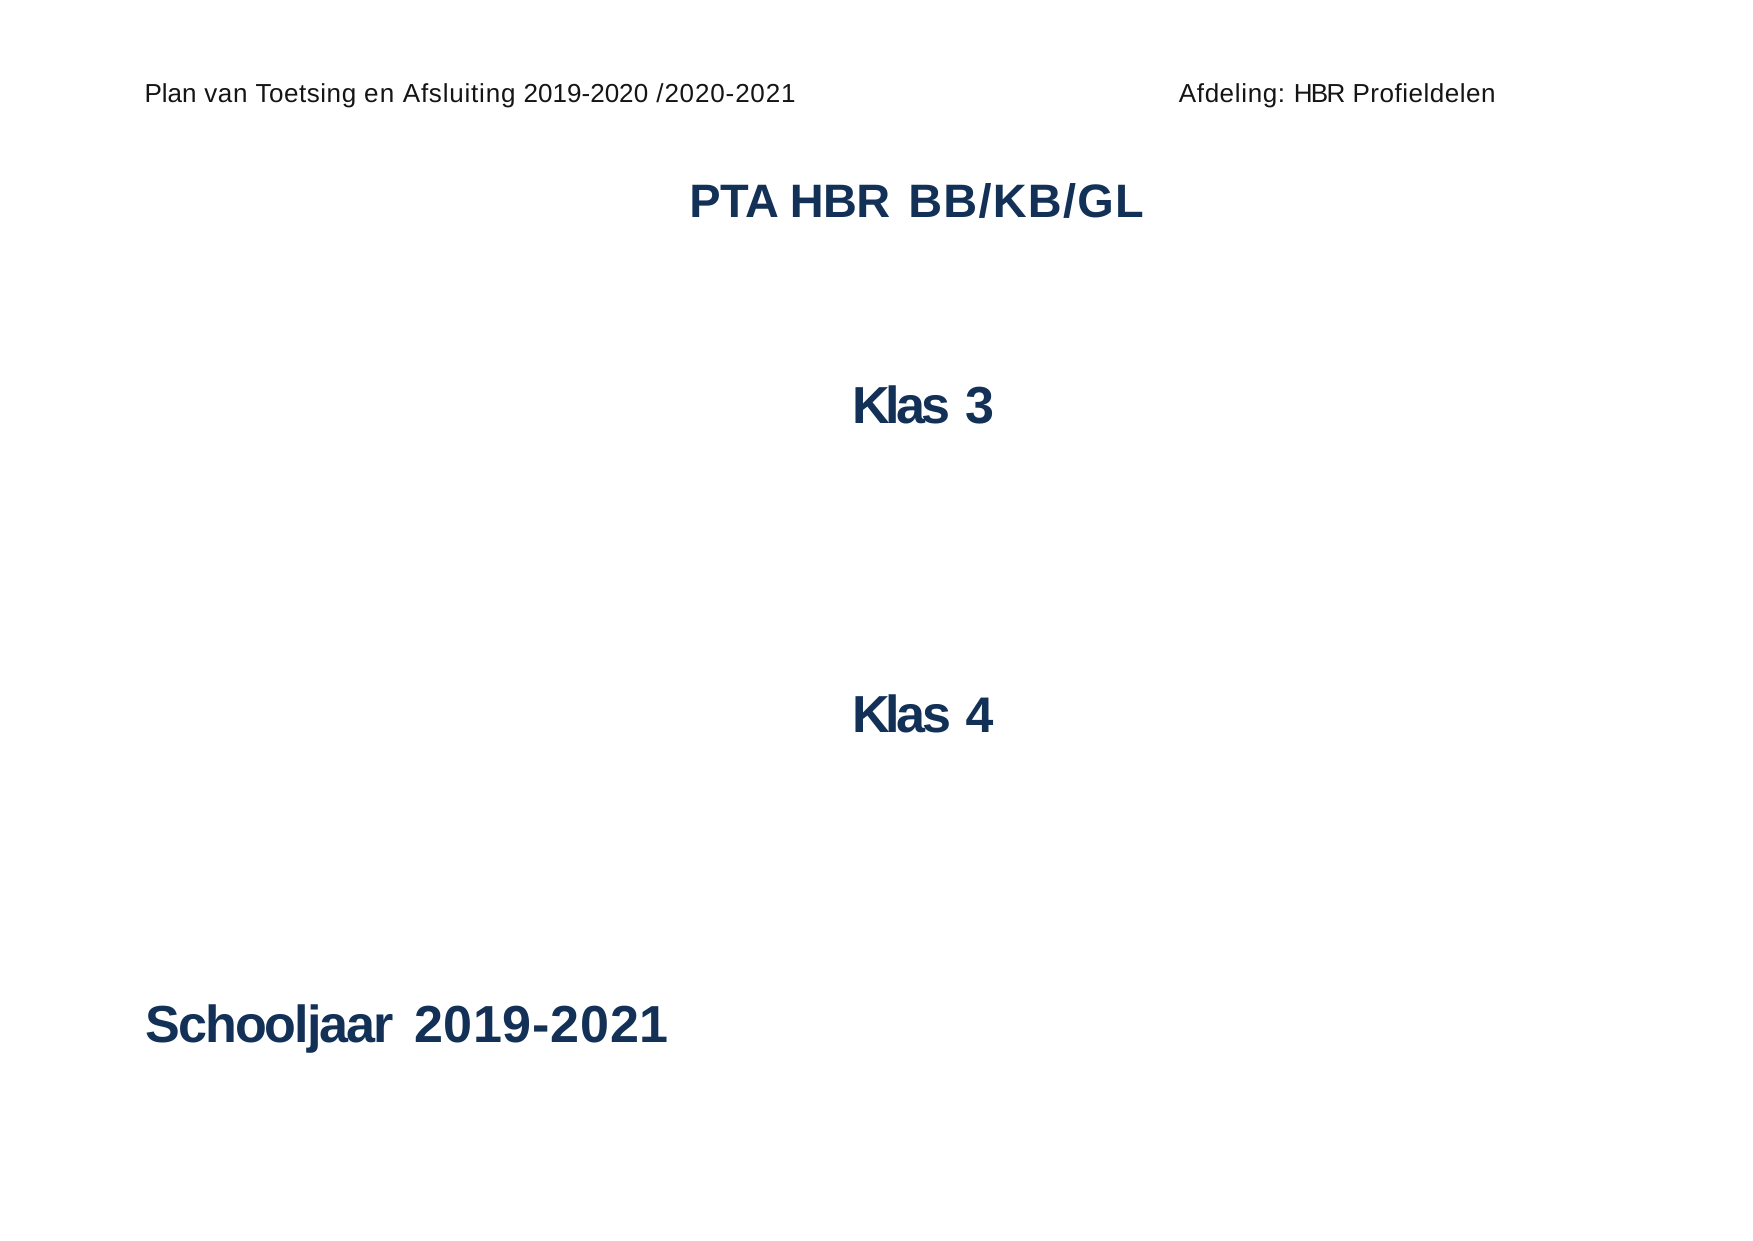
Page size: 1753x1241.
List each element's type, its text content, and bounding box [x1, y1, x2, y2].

text_box PTA HBR BB/KB/GL [687, 168, 1154, 227]
text_box Schooljaar 2019-2021 [143, 988, 674, 1054]
text_box Klas 3 [849, 368, 995, 434]
text_box Klas 4 [849, 678, 996, 744]
text_box Afdeling: HBR Profieldelen [1176, 73, 1501, 108]
text_box Plan van Toetsing en Afsluiting 2019-2020 /2020-2021 [142, 74, 803, 108]
